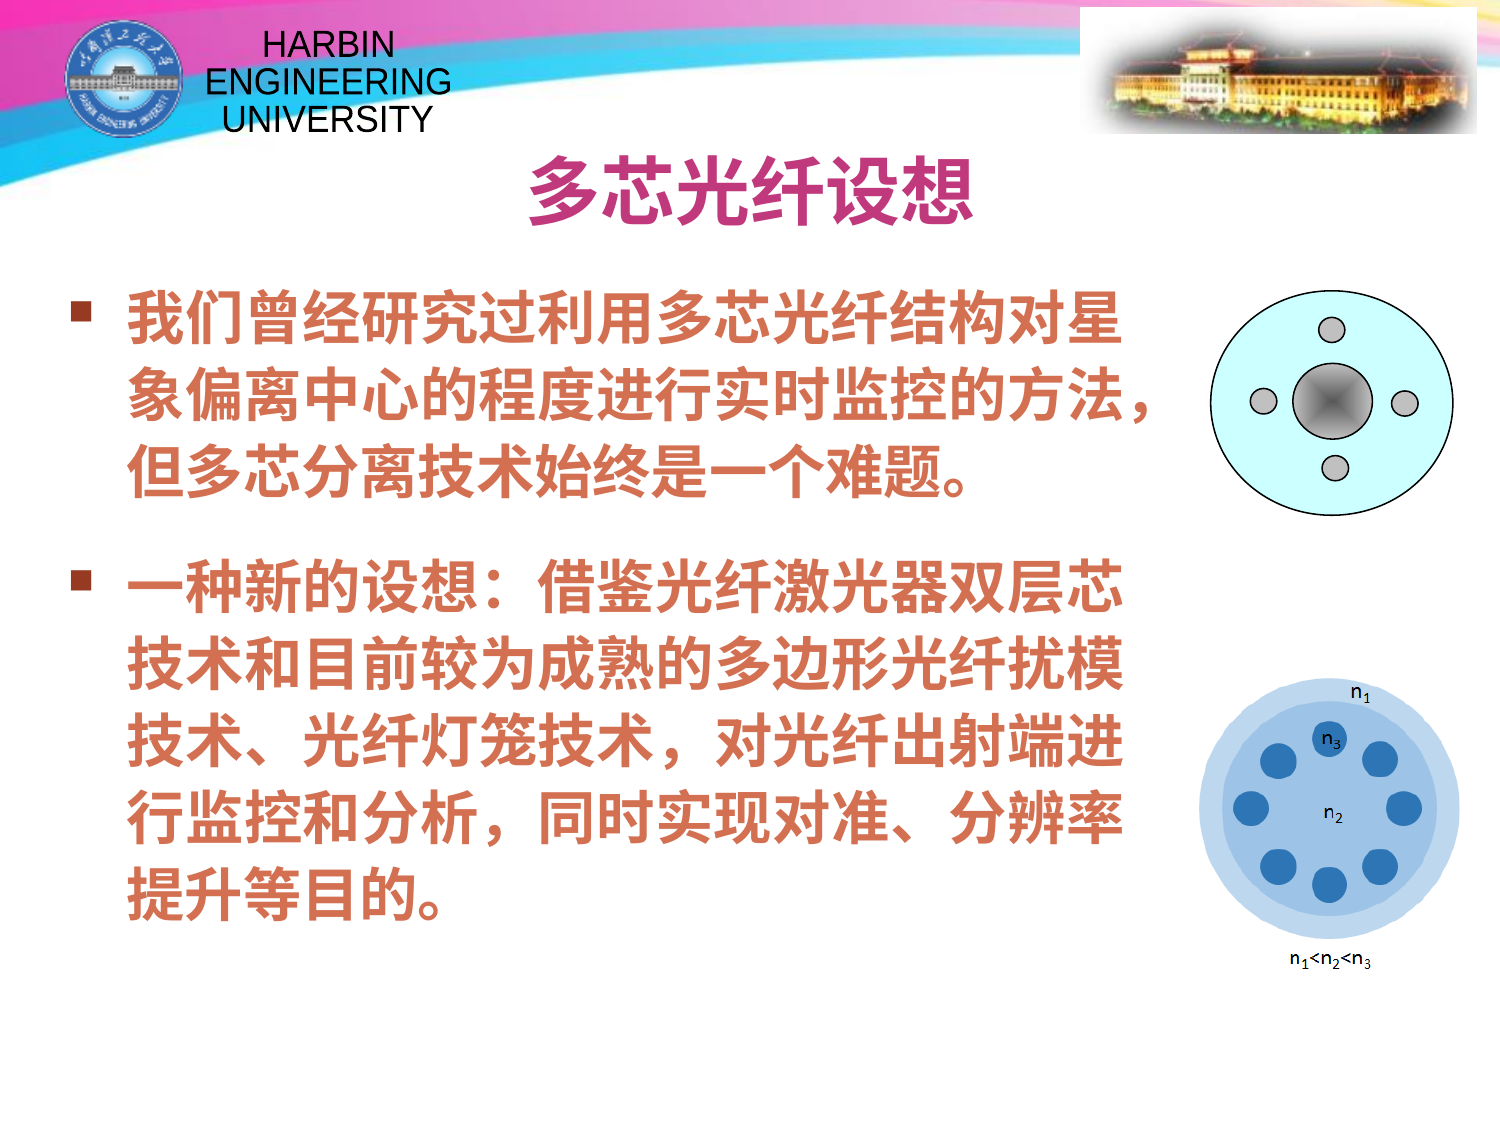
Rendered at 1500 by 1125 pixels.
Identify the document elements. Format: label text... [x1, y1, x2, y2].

list 我们曾经研究过利用多芯光纤结构对星象偏离中心的程度进行实时监控的方法，但多芯分离技术始终是一个难题。 一种新的设想：借鉴光纤激光器双层芯技术和目前较为成熟的多边形光纤扰模技术、光纤灯笼技术，对光纤出射端进行监控和分析，同时实现对准、分辨率提升等目的。 [53, 267, 1140, 1071]
picture [0, 0, 1500, 584]
title 多芯光纤设想 [71, 128, 1429, 244]
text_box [1210, 290, 1454, 516]
picture [1186, 668, 1460, 995]
